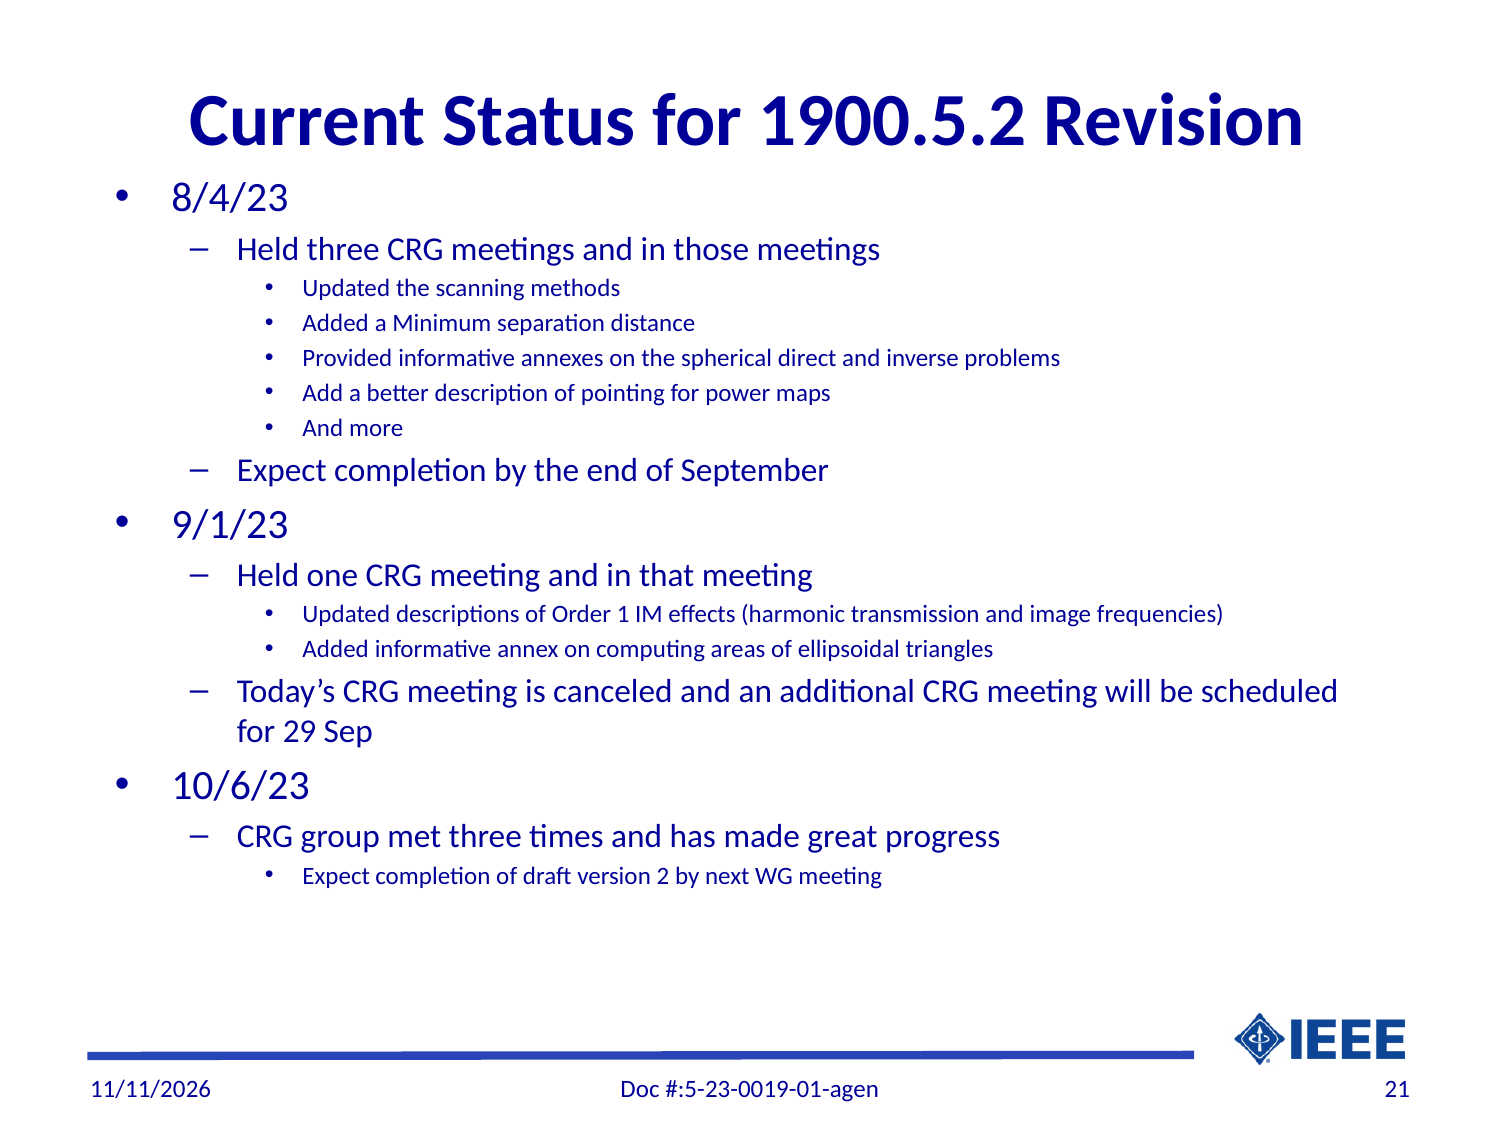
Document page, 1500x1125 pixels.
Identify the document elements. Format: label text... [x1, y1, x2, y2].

slide_number 21 [1074, 1057, 1425, 1118]
title Current Status for 1900.5.2 Revision [73, 22, 1424, 210]
list 8/4/23 Held three CRG meetings and in those meetings Updated the scanning methods Added a Minimum separation distance Provided informative annexes on the spherical direct and inverse problems Add a better description of pointing for power maps And more Expect completion by the end of September 9/1/23 Held one CRG meeting and in that meeting Updated descriptions of Order 1 IM effects (harmonic transmission and image frequencies) Added informative annex on computing areas of ellipsoidal triangles Today’s CRG meeting is canceled and an additional CRG meeting will be scheduled for 29 Sep 10/6/23 CRG group met three times and has made great progress Expect completion of draft version 2 by next WG meeting [99, 162, 1400, 1038]
picture [1231, 1011, 1406, 1057]
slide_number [75, 1057, 425, 1118]
footer Doc #:5-23-0019-01-agen [512, 1057, 988, 1118]
